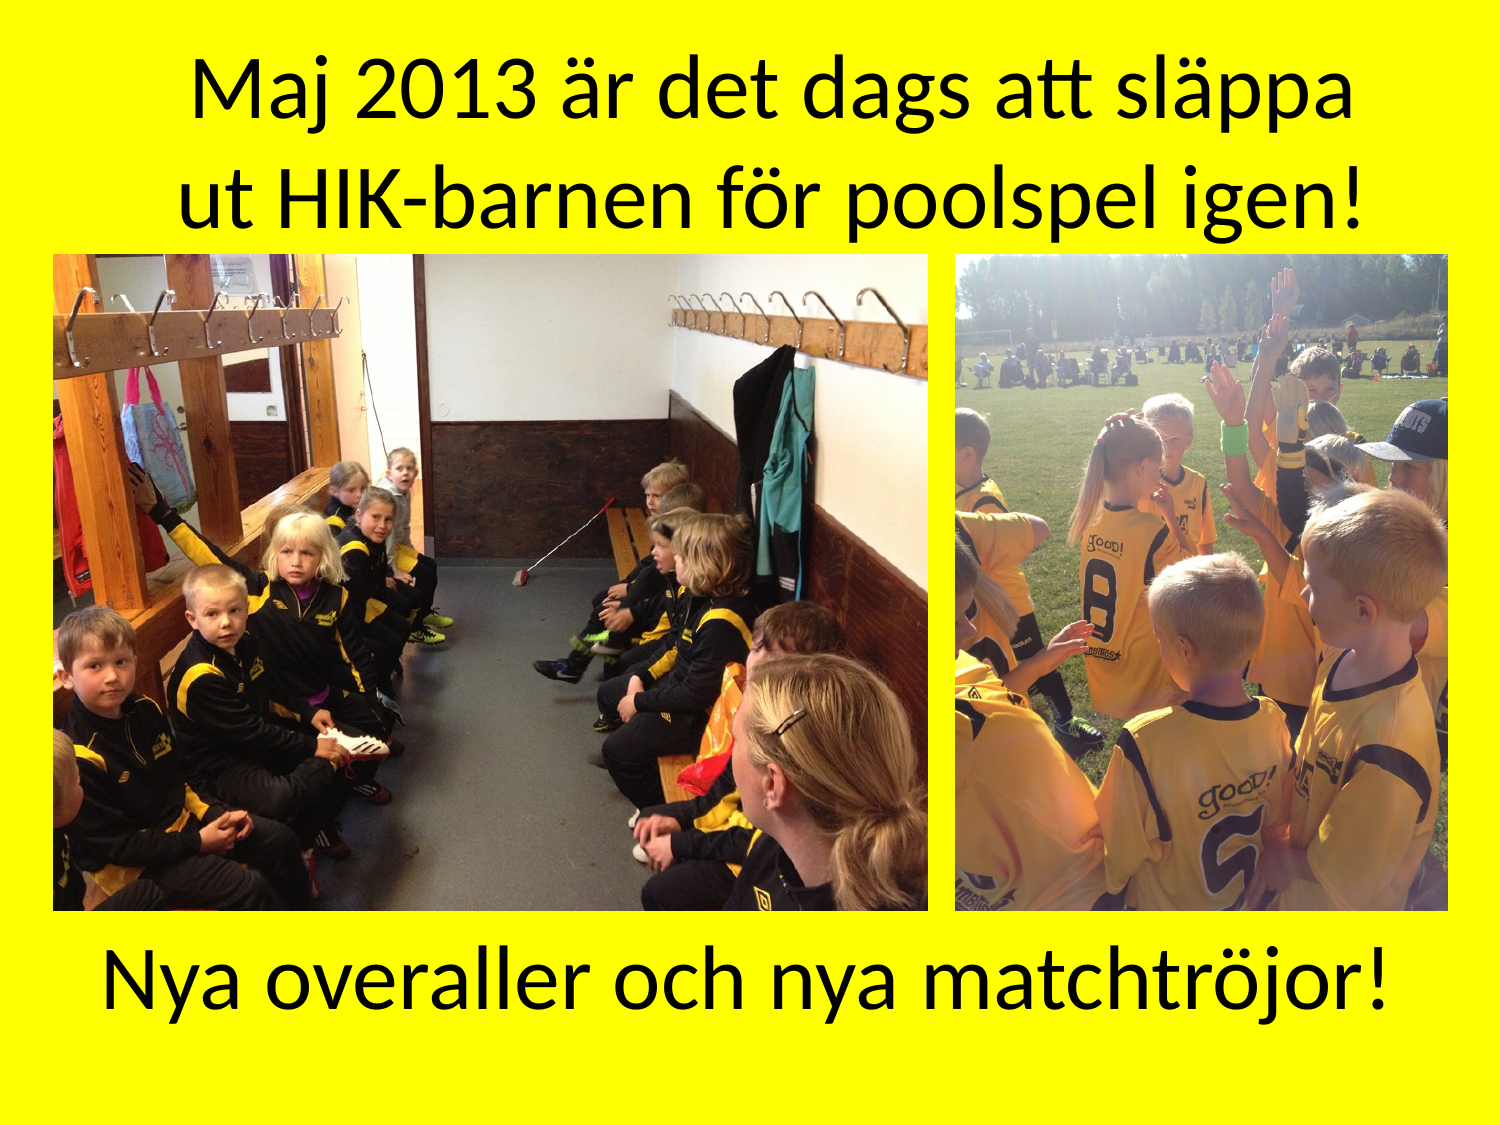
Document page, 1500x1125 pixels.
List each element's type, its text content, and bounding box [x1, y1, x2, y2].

text_box Nya overaller och nya matchtröjor! [0, 910, 1500, 1125]
text_box Maj 2013 är det dags att släppa ut HIK-barnen för poolspel igen! [135, 19, 1411, 261]
picture [52, 254, 928, 911]
picture [955, 254, 1448, 911]
